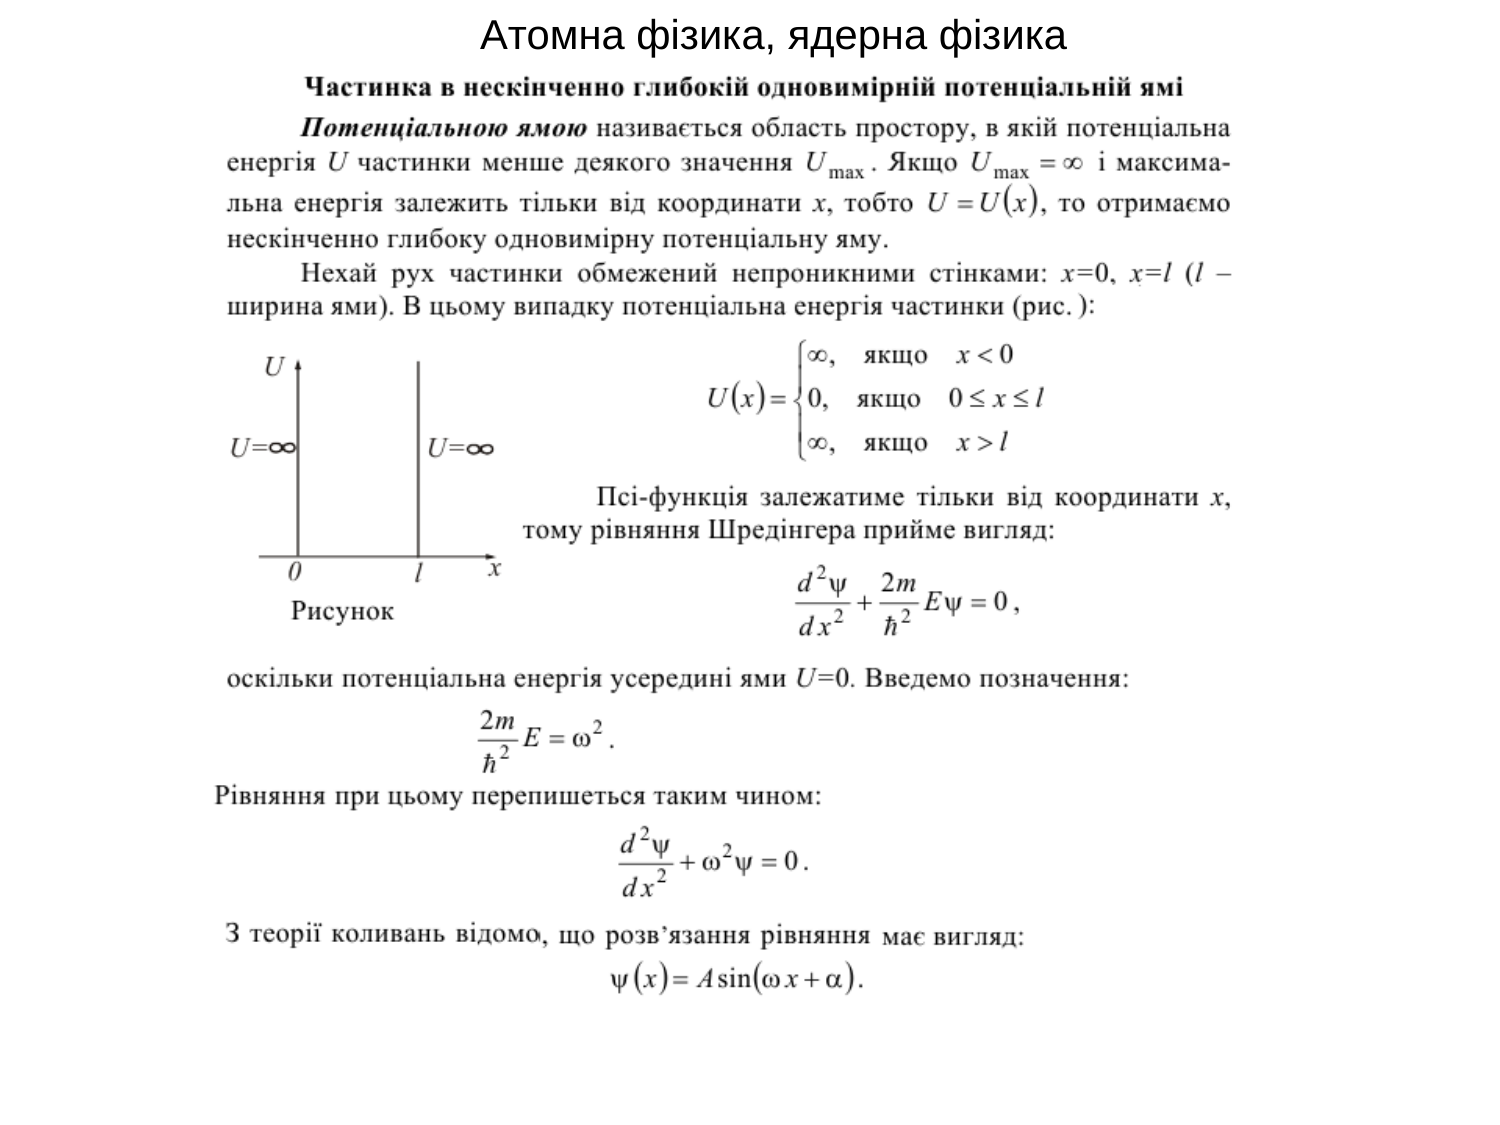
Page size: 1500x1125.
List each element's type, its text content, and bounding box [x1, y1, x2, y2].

text_box Атомна фізика, ядерна фізика [465, 0, 1083, 64]
picture [206, 113, 1245, 1003]
picture [300, 66, 1191, 105]
